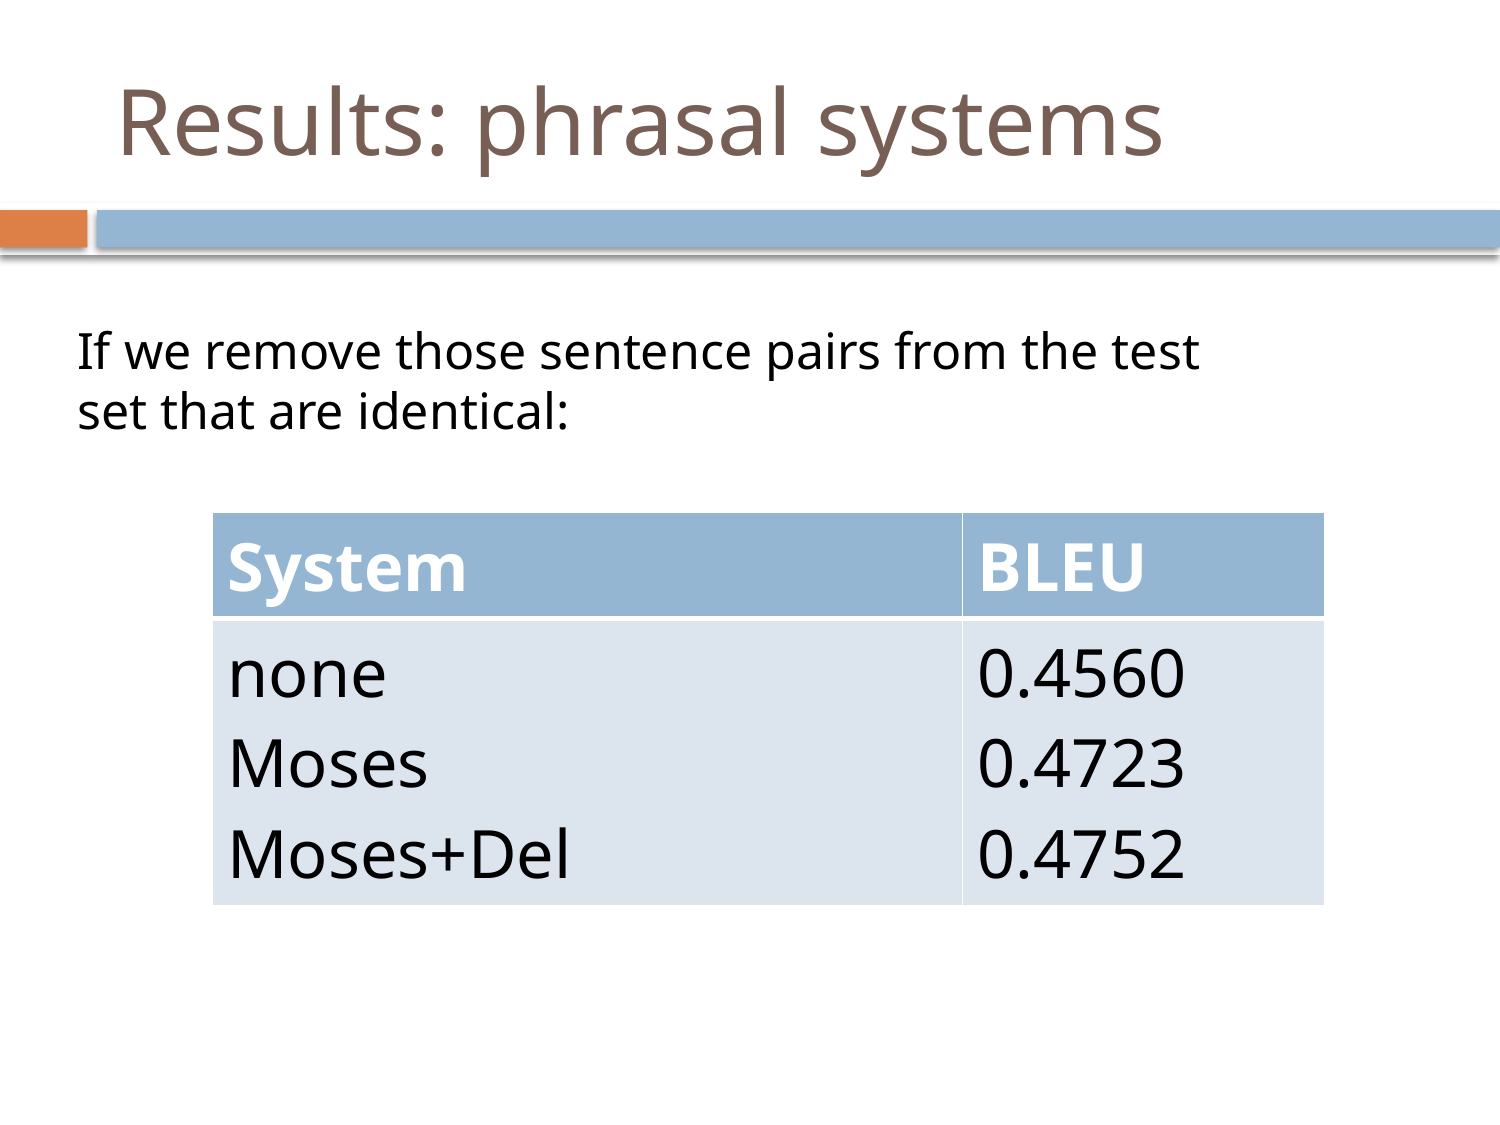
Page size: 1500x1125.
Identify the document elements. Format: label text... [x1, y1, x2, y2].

table_cell none Moses Moses+Del [213, 621, 962, 905]
text_box If we remove those sentence pairs from the test set that are identical: [62, 312, 1250, 448]
title Results: phrasal systems [100, 37, 1438, 200]
table_header BLEU [963, 513, 1324, 616]
table_cell 0.4560 0.4723 0.4752 [963, 621, 1324, 905]
table_header System [213, 513, 962, 616]
